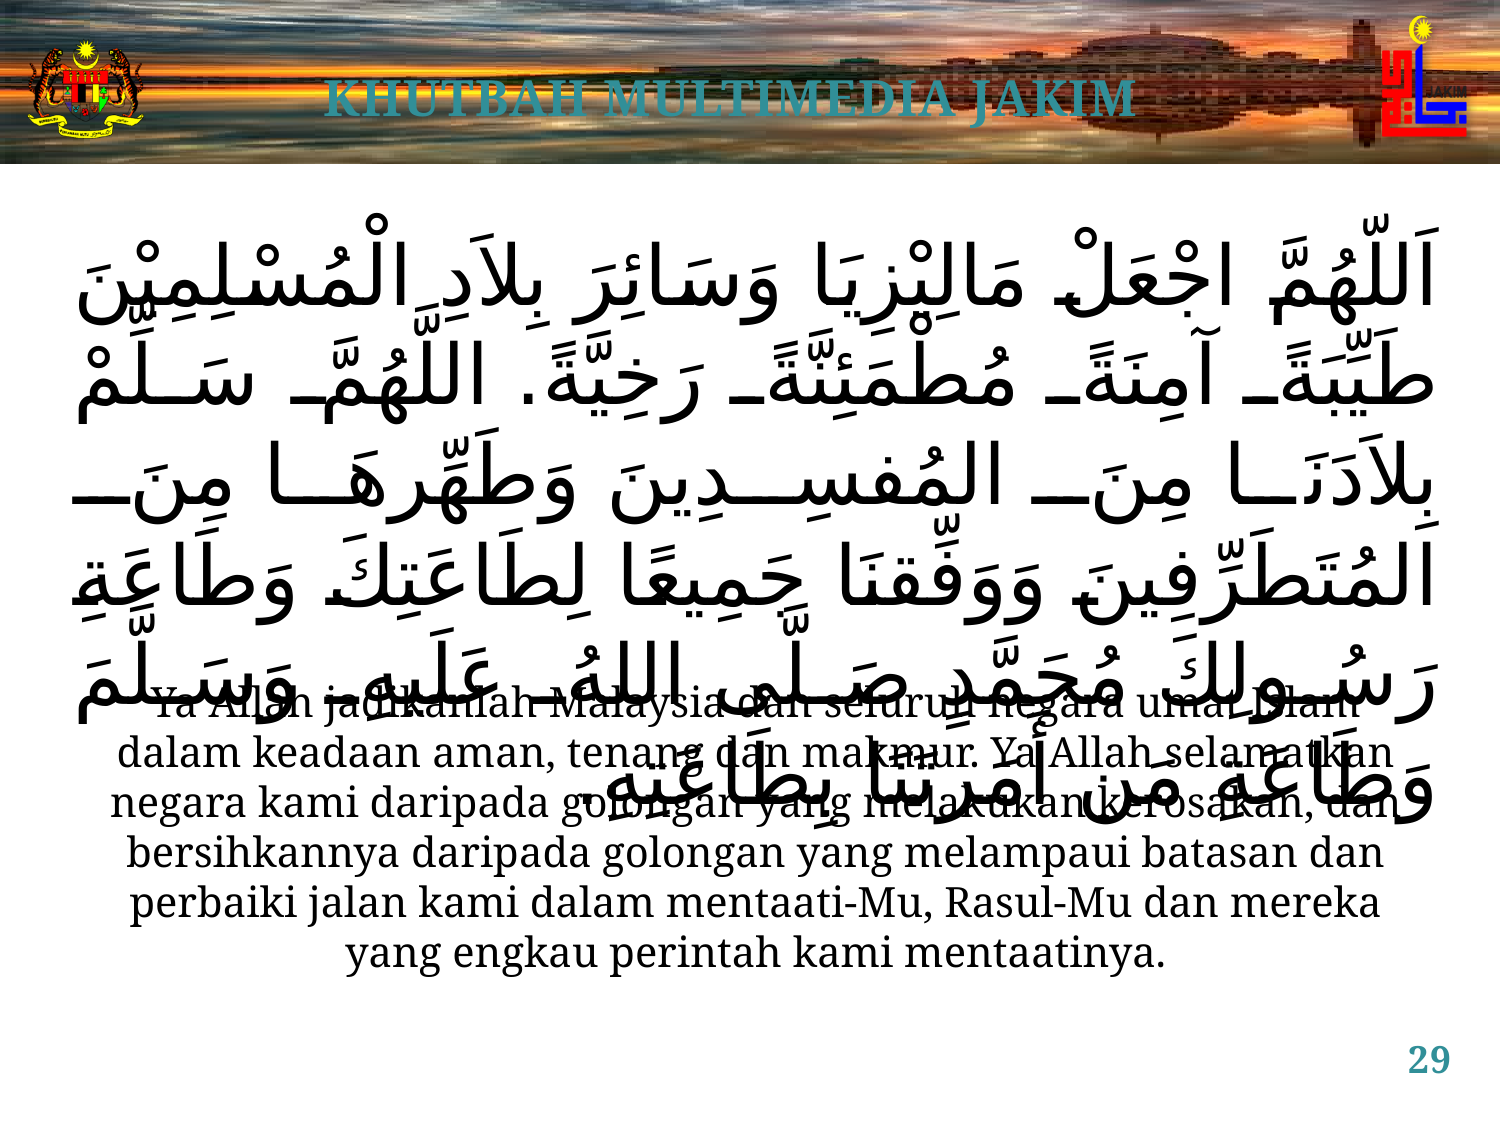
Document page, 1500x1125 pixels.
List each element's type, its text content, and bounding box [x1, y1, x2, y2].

slide_number 29 [1341, 1034, 1466, 1094]
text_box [0, 0, 1500, 165]
text_box Ya Allah jadikanlah Malaysia dan seluruh negara umat Islam dalam keadaan aman, tenang dan makmur. Ya Allah selamatkan negara kami daripada golongan yang melakukan kerosakan, dan bersihkannya daripada golongan yang melampaui batasan dan perbaiki jalan kami dalam mentaati-Mu, Rasul-Mu dan mereka yang engkau perintah kami mentaatinya. [76, 668, 1436, 984]
text_box اَللّهُمَّ اجْعَلْ مَالِيْزِيَا وَسَائِرَ بِلاَدِ الْمُسْلِمِيْنَ طَيِّبَةً آمِنَةً مُطْمَئِنَّةً رَخِيَّةً. اللَّهُمَّ سَلِّمْ بِلاَدَنَا مِنَ المُفسِدِينَ وَطَهِّرهَا مِنَ المُتَطَرِّفِينَ وَوَفِّقنَا جَمِيعًا لِطَاعَتِكَ وَطَاعَةِ رَسُولِكَ مُحَمَّدٍ صَلَّى اللهُ عَلَيهِ وَسَلَّمَ وَطَاعَةِ مَن أَمَرتَنَا بِطَاعَتِهِ. [58, 214, 1453, 829]
